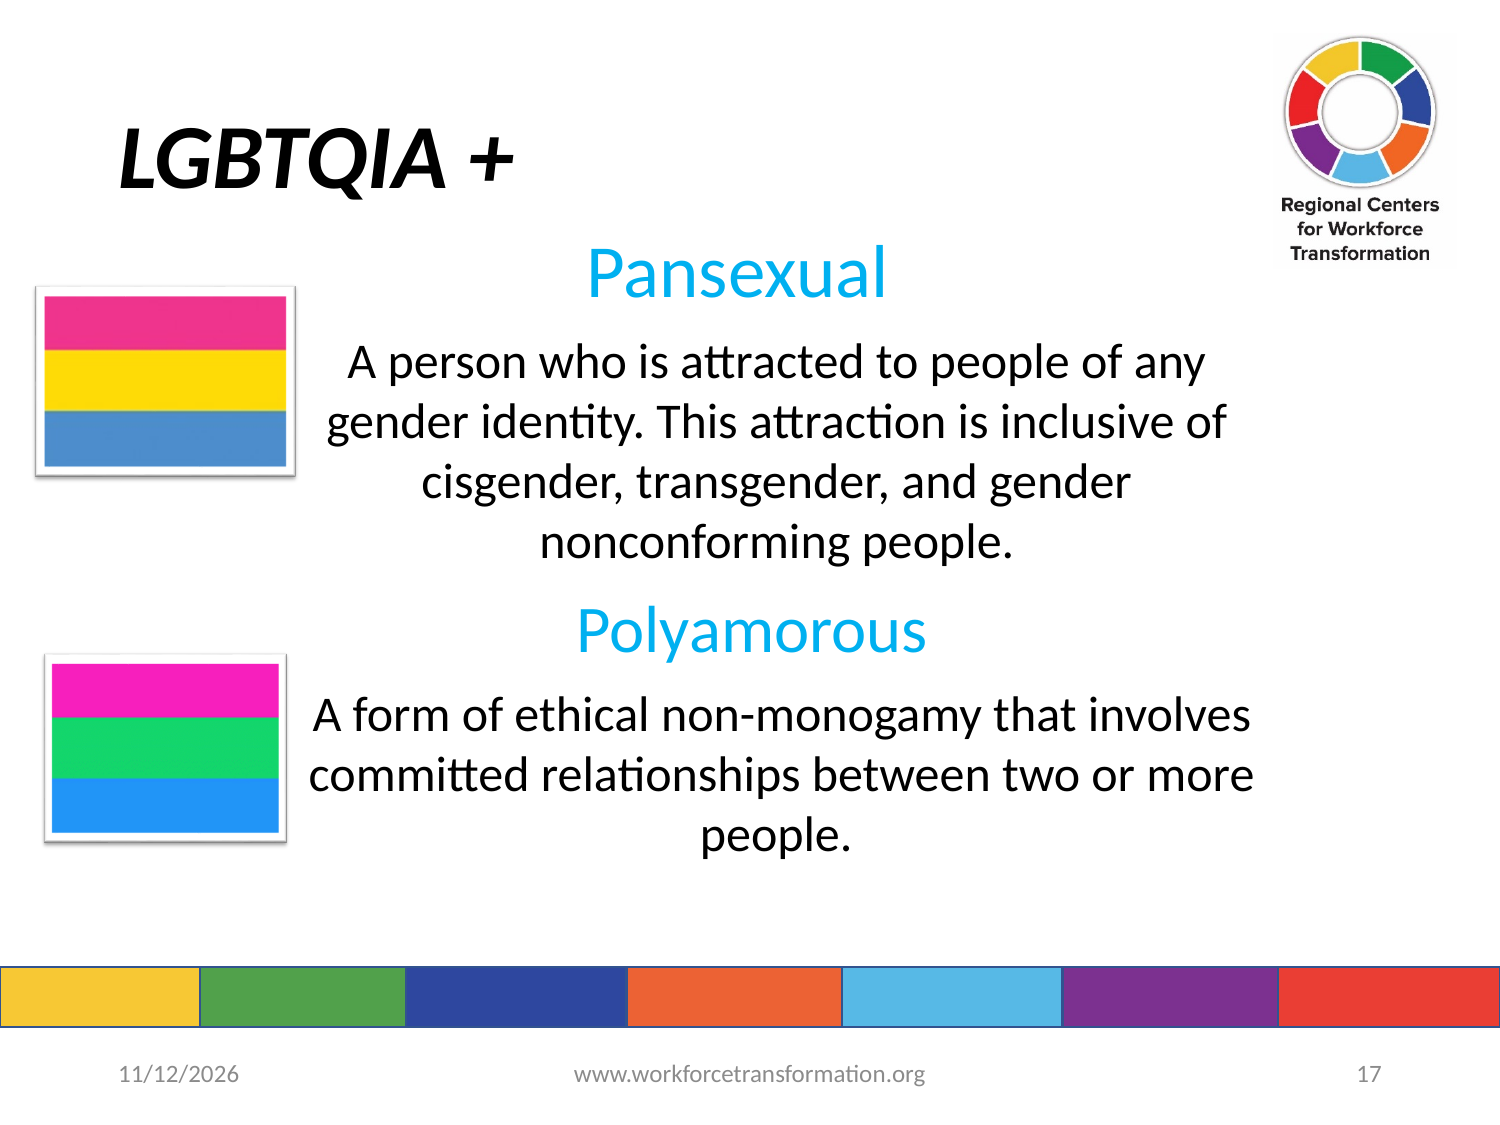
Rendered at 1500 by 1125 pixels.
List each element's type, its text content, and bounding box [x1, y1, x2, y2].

picture [1273, 33, 1457, 269]
picture [38, 648, 292, 852]
text_box Pansexual [571, 215, 1273, 320]
text_box A person who is attracted to people of any gender identity. This attraction is inclusive of cisgender, transgender, and gender nonconforming people. [281, 321, 1273, 576]
footer www.workforcetransformation.org [496, 1042, 1004, 1103]
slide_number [103, 1042, 441, 1103]
slide_number 17 [1059, 1042, 1397, 1103]
text_box Polyamorous [496, 578, 1023, 674]
text_box A form of ethical non-monogamy that involves committed relationships between two or more people. [281, 674, 1282, 870]
picture [28, 280, 302, 486]
title LGBTQIA + [103, 50, 1405, 268]
